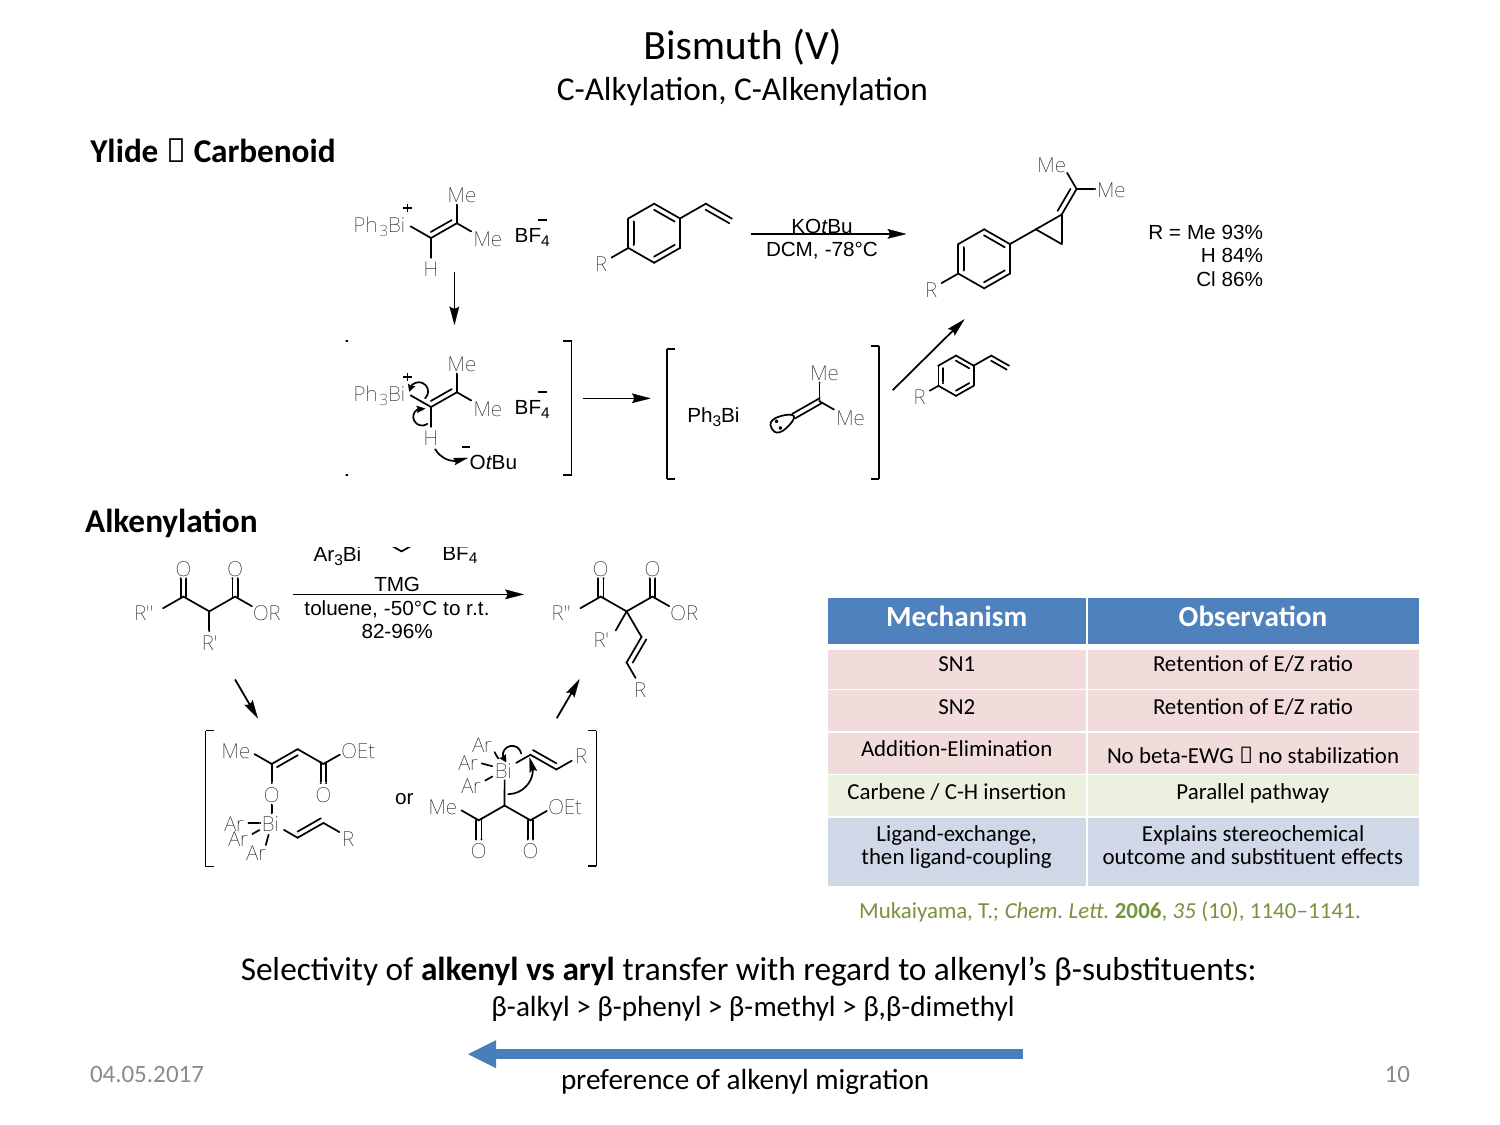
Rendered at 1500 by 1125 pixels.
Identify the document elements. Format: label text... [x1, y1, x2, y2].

table_cell Carbene / C-H insertion [828, 775, 1086, 816]
table_cell Retention of E/Z ratio [1088, 650, 1419, 689]
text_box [345, 155, 1283, 495]
table_cell Addition-Elimination [828, 733, 1086, 774]
table_cell SN2 [828, 690, 1086, 731]
table_header Mechanism [828, 598, 1086, 644]
text_box Selectivity of alkenyl vs aryl transfer with regard to alkenyl’s β-substituents: β-alkyl > β-phenyl > β-methyl > β,β-dimethyl [226, 940, 1281, 1030]
slide_number 10 [1074, 1042, 1425, 1103]
text_box Bismuth (V) C-Alkylation, C-Alkenylation [67, 34, 1418, 91]
text_box Ylide  Carbenoid [75, 121, 351, 177]
text_box Alkenylation [70, 492, 273, 547]
table_cell Retention of E/Z ratio [1088, 690, 1419, 731]
text_box Mukaiyama, T.; Chem. Lett. 2006, 35 (10), 1140–1141. [844, 888, 1500, 931]
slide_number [75, 1042, 425, 1103]
table_cell No beta-EWG  no stabilization [1088, 733, 1419, 774]
table_cell Parallel pathway [1088, 775, 1419, 816]
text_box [130, 547, 709, 907]
text_box preference of alkenyl migration [546, 1062, 945, 1103]
table_cell Ligand-exchange, then ligand-coupling [828, 818, 1086, 886]
table_cell Explains stereochemical outcome and substituent effects [1088, 818, 1419, 886]
table_cell SN1 [828, 650, 1086, 689]
table_header Observation [1088, 598, 1419, 644]
